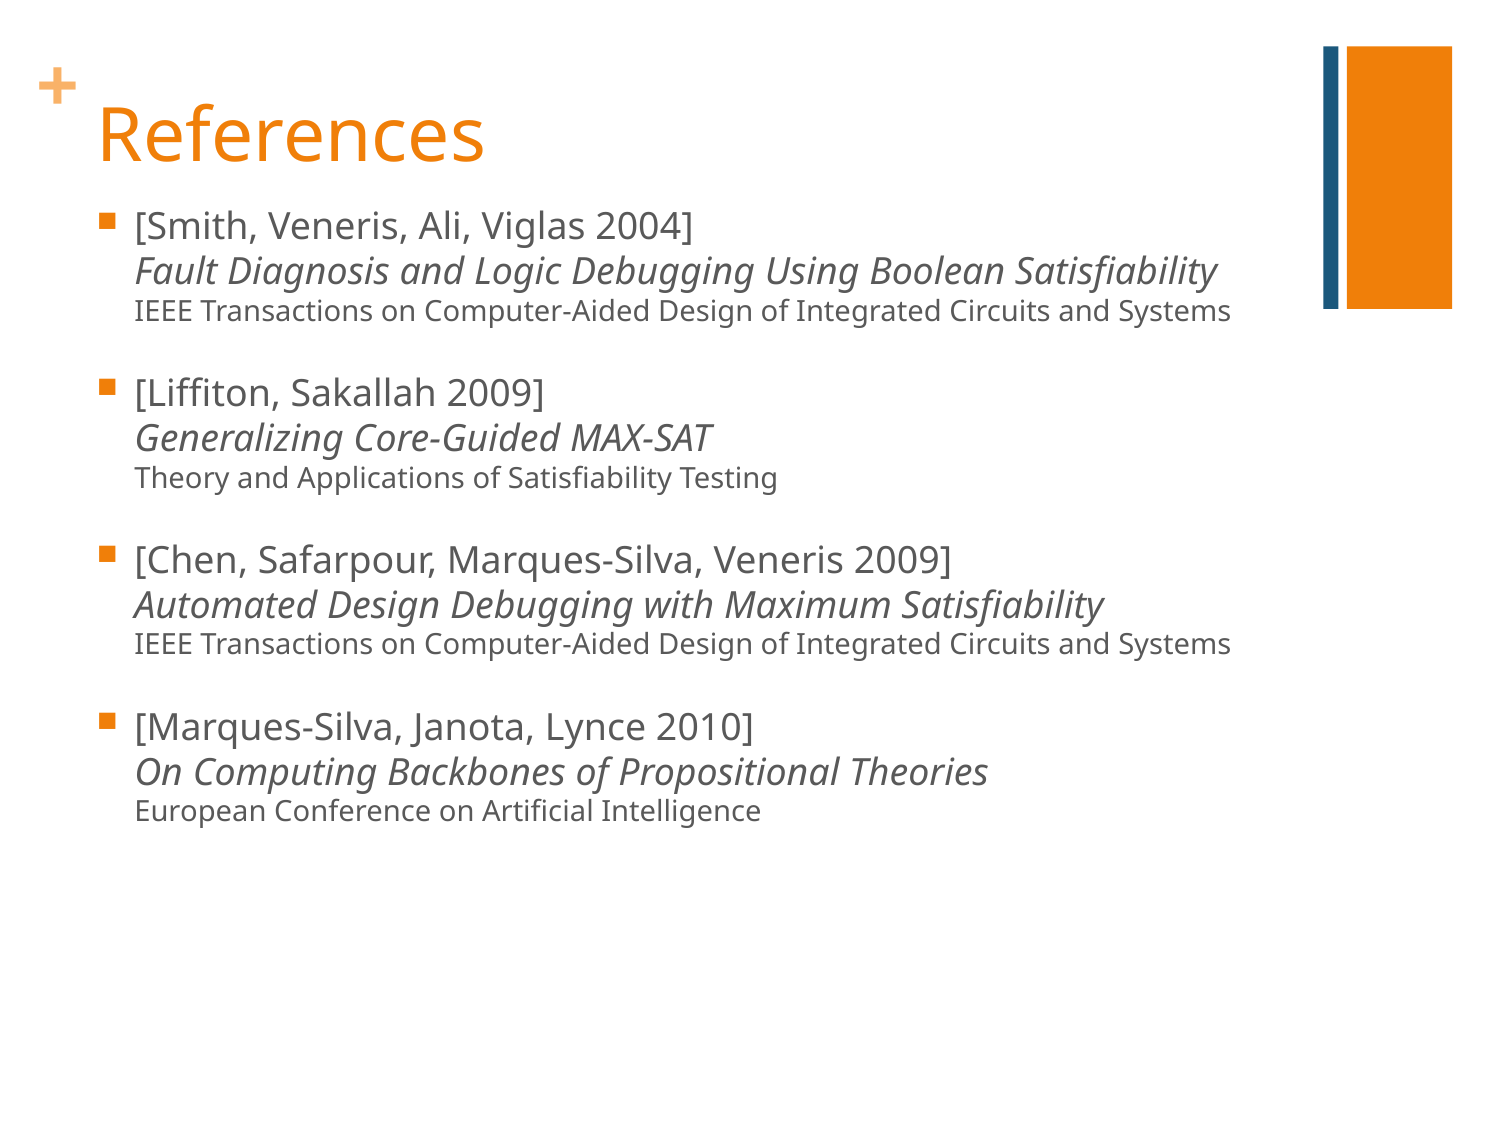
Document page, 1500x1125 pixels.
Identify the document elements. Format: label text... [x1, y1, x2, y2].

list [Smith, Veneris, Ali, Viglas 2004] Fault Diagnosis and Logic Debugging Using Boolean Satisfiability IEEE Transactions on Computer-Aided Design of Integrated Circuits and Systems [Liffiton, Sakallah 2009] Generalizing Core-Guided MAX-SAT Theory and Applications of Satisfiability Testing [Chen, Safarpour, Marques-Silva, Veneris 2009] Automated Design Debugging with Maximum Satisfiability IEEE Transactions on Computer-Aided Design of Integrated Circuits and Systems [Marques-Silva, Janota, Lynce 2010] On Computing Backbones of Propositional Theories European Conference on Artificial Intelligence [81, 194, 1322, 1090]
title References [81, 79, 1322, 194]
